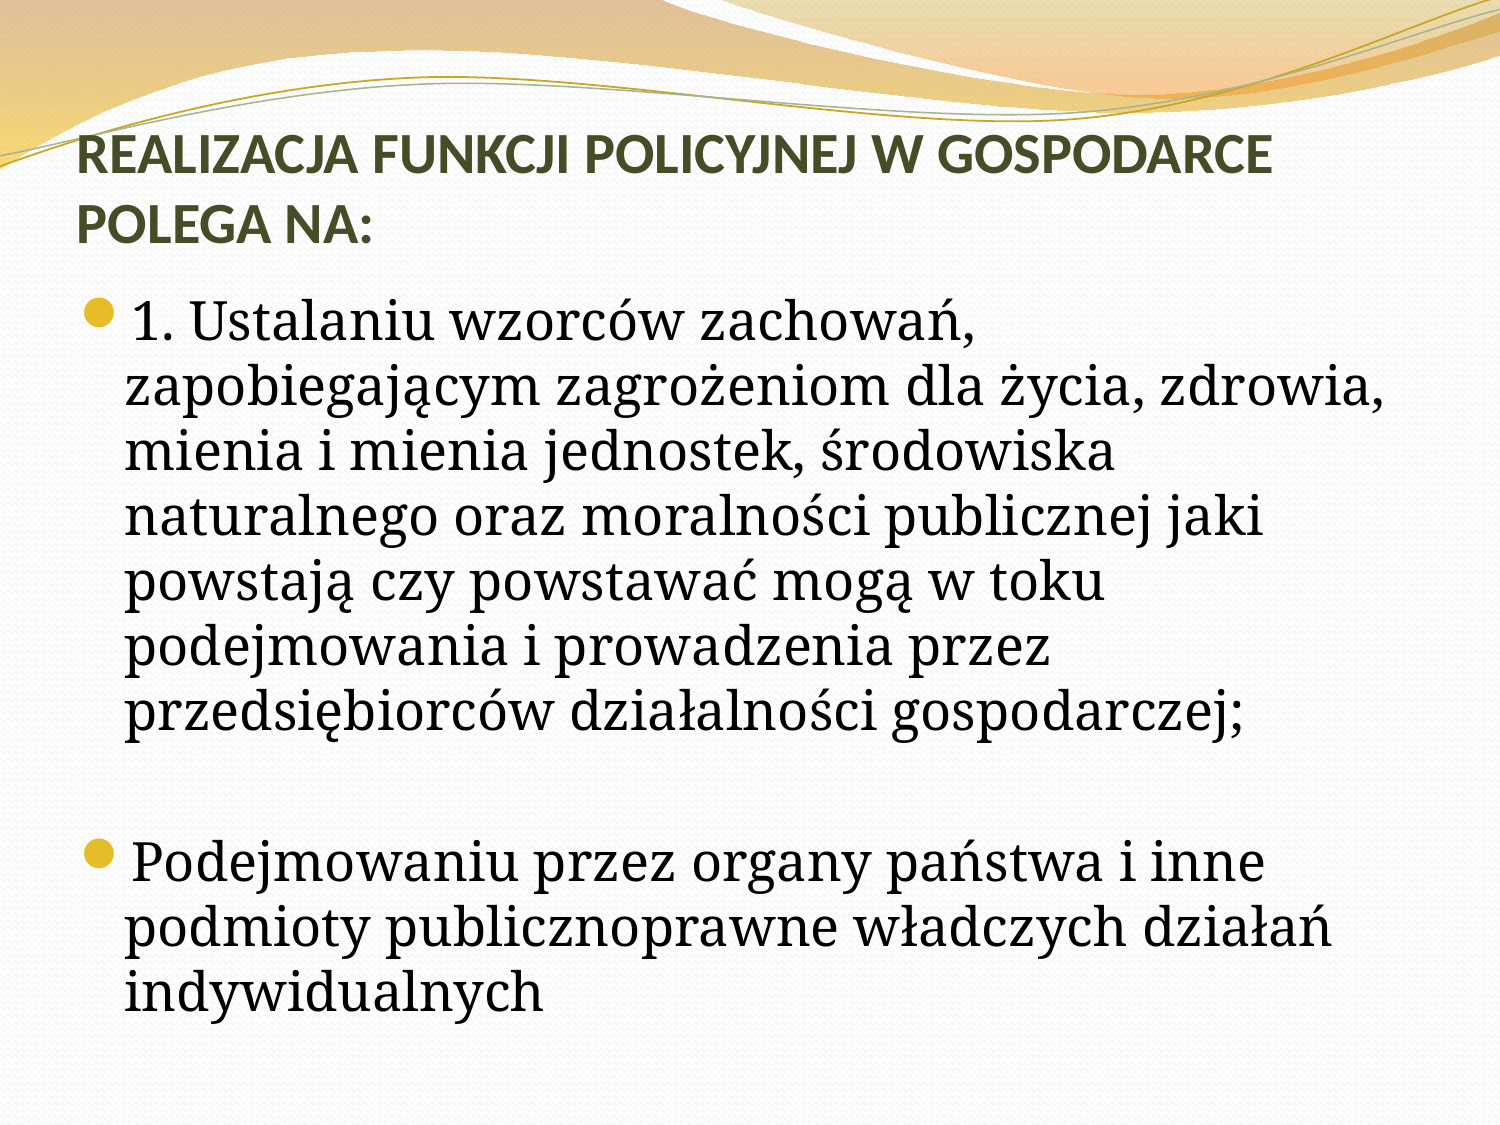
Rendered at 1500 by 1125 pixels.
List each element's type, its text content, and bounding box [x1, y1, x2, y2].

title REALIZACJA FUNKCJI POLICYJNEJ W GOSPODARCE POLEGA NA: [76, 54, 1428, 256]
list 1. Ustalaniu wzorców zachowań, zapobiegającym zagrożeniom dla życia, zdrowia, mienia i mienia jednostek, środowiska naturalnego oraz moralności publicznej jaki powstają czy powstawać mogą w toku podejmowania i prowadzenia przez przedsiębiorców działalności gospodarczej; Podejmowaniu przez organy państwa i inne podmioty publicznoprawne władczych działań indywidualnych [64, 278, 1416, 1000]
